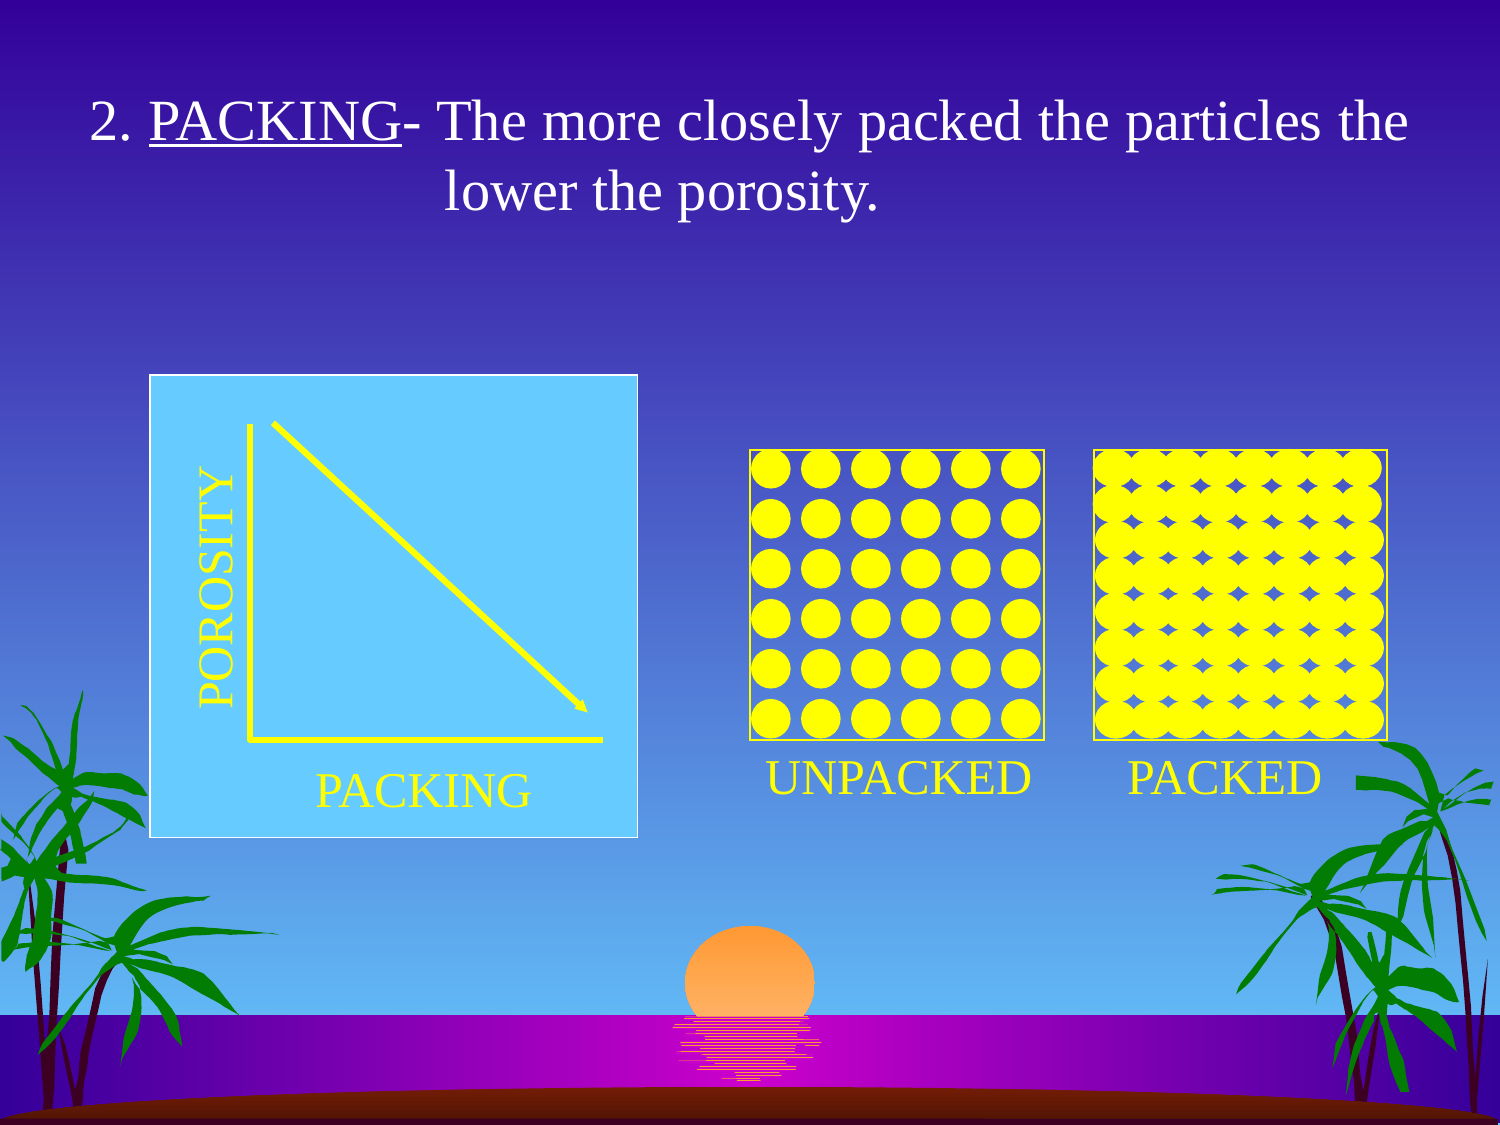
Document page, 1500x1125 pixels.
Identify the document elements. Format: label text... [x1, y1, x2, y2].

text_box 2. PACKING- The more closely packed the particles the lower the porosity. [74, 74, 1425, 230]
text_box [746, 449, 1388, 813]
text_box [174, 424, 601, 826]
text_box [150, 374, 638, 838]
